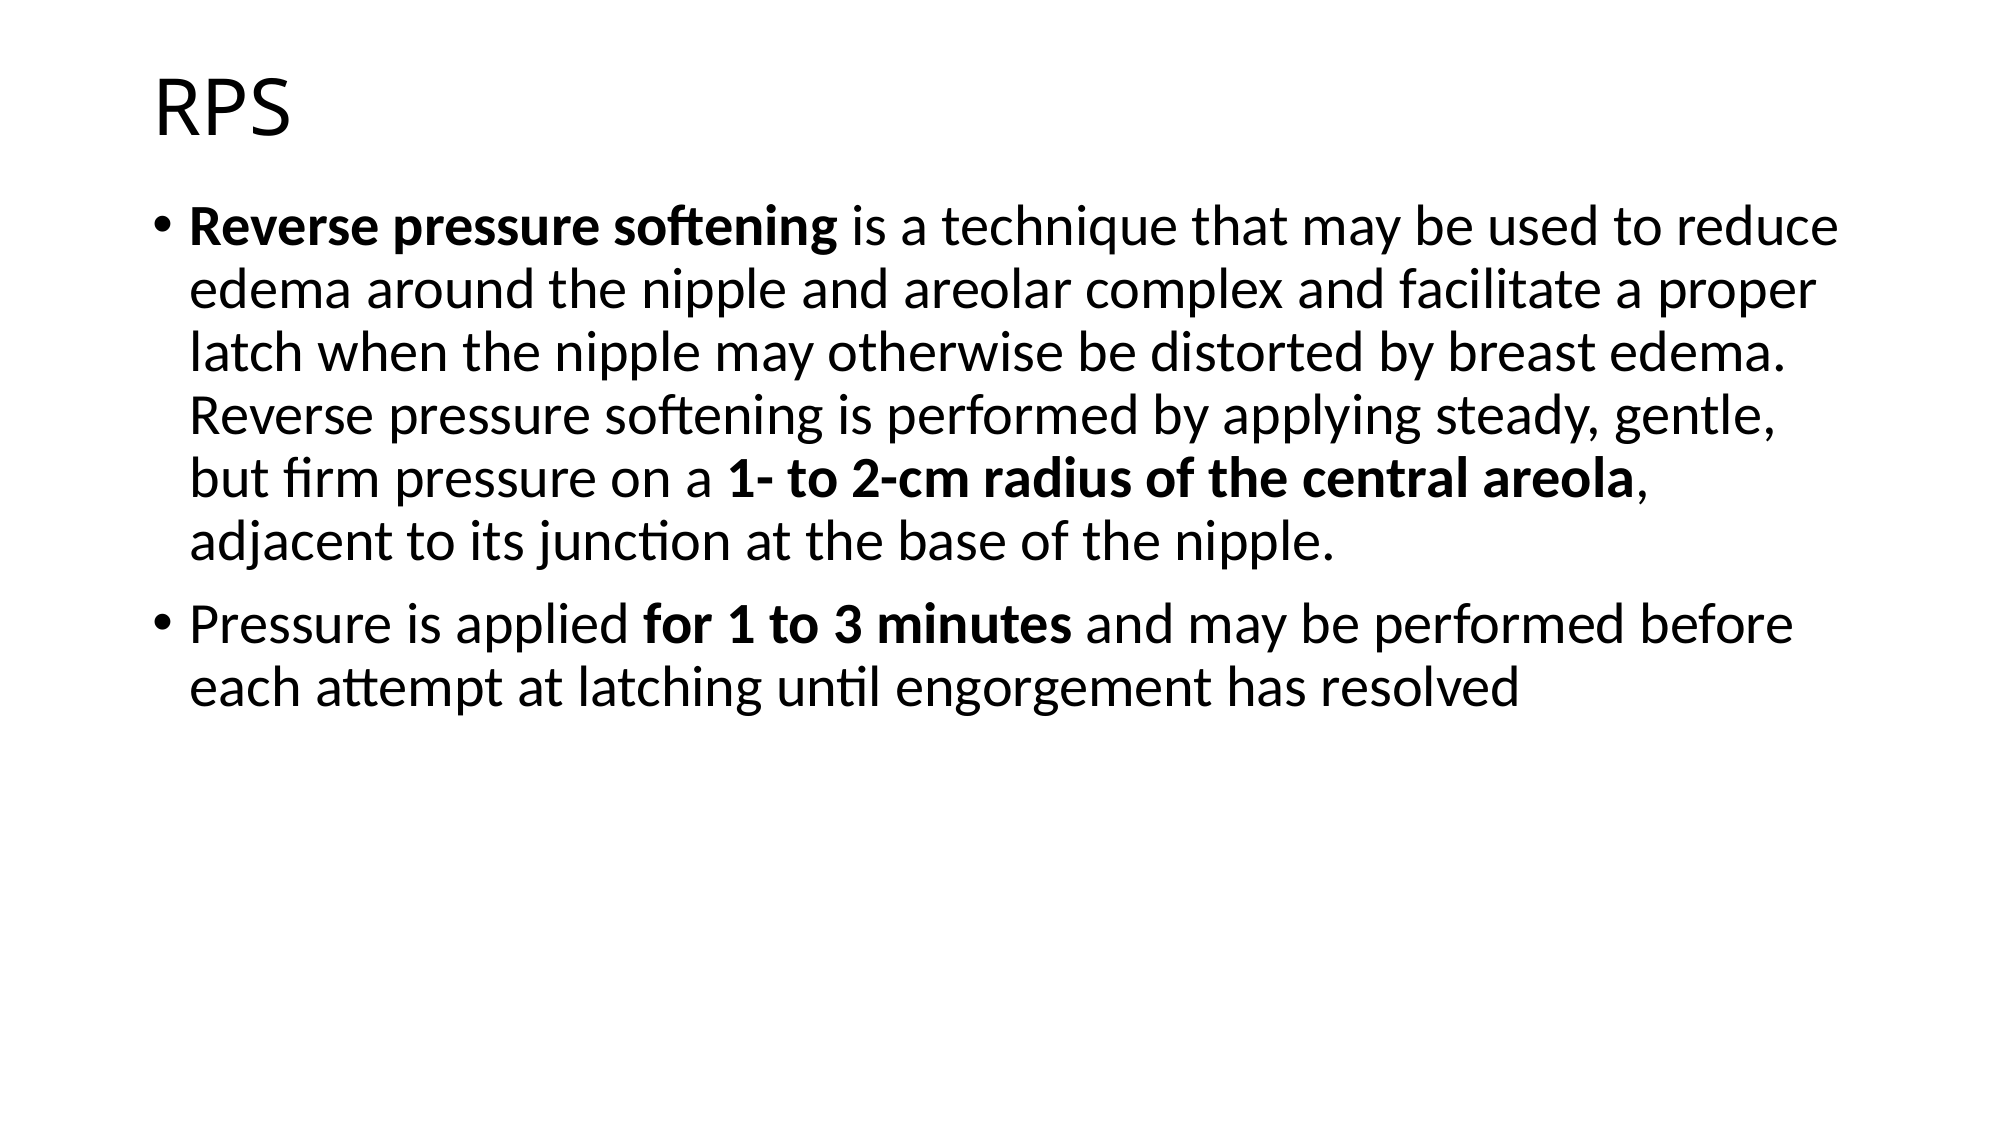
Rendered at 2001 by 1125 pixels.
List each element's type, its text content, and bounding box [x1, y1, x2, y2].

list Reverse pressure softening is a technique that may be used to reduce edema around the nipple and areolar complex and facilitate a proper latch when the nipple may otherwise be distorted by breast edema. Reverse pressure softening is performed by applying steady, gentle, but firm pressure on a 1- to 2-cm radius of the central areola, adjacent to its junction at the base of the nipple. Pressure is applied for 1 to 3 minutes and may be performed before each attempt at latching until engorgement has resolved [137, 187, 1863, 1014]
title RPS [137, 59, 1863, 161]
